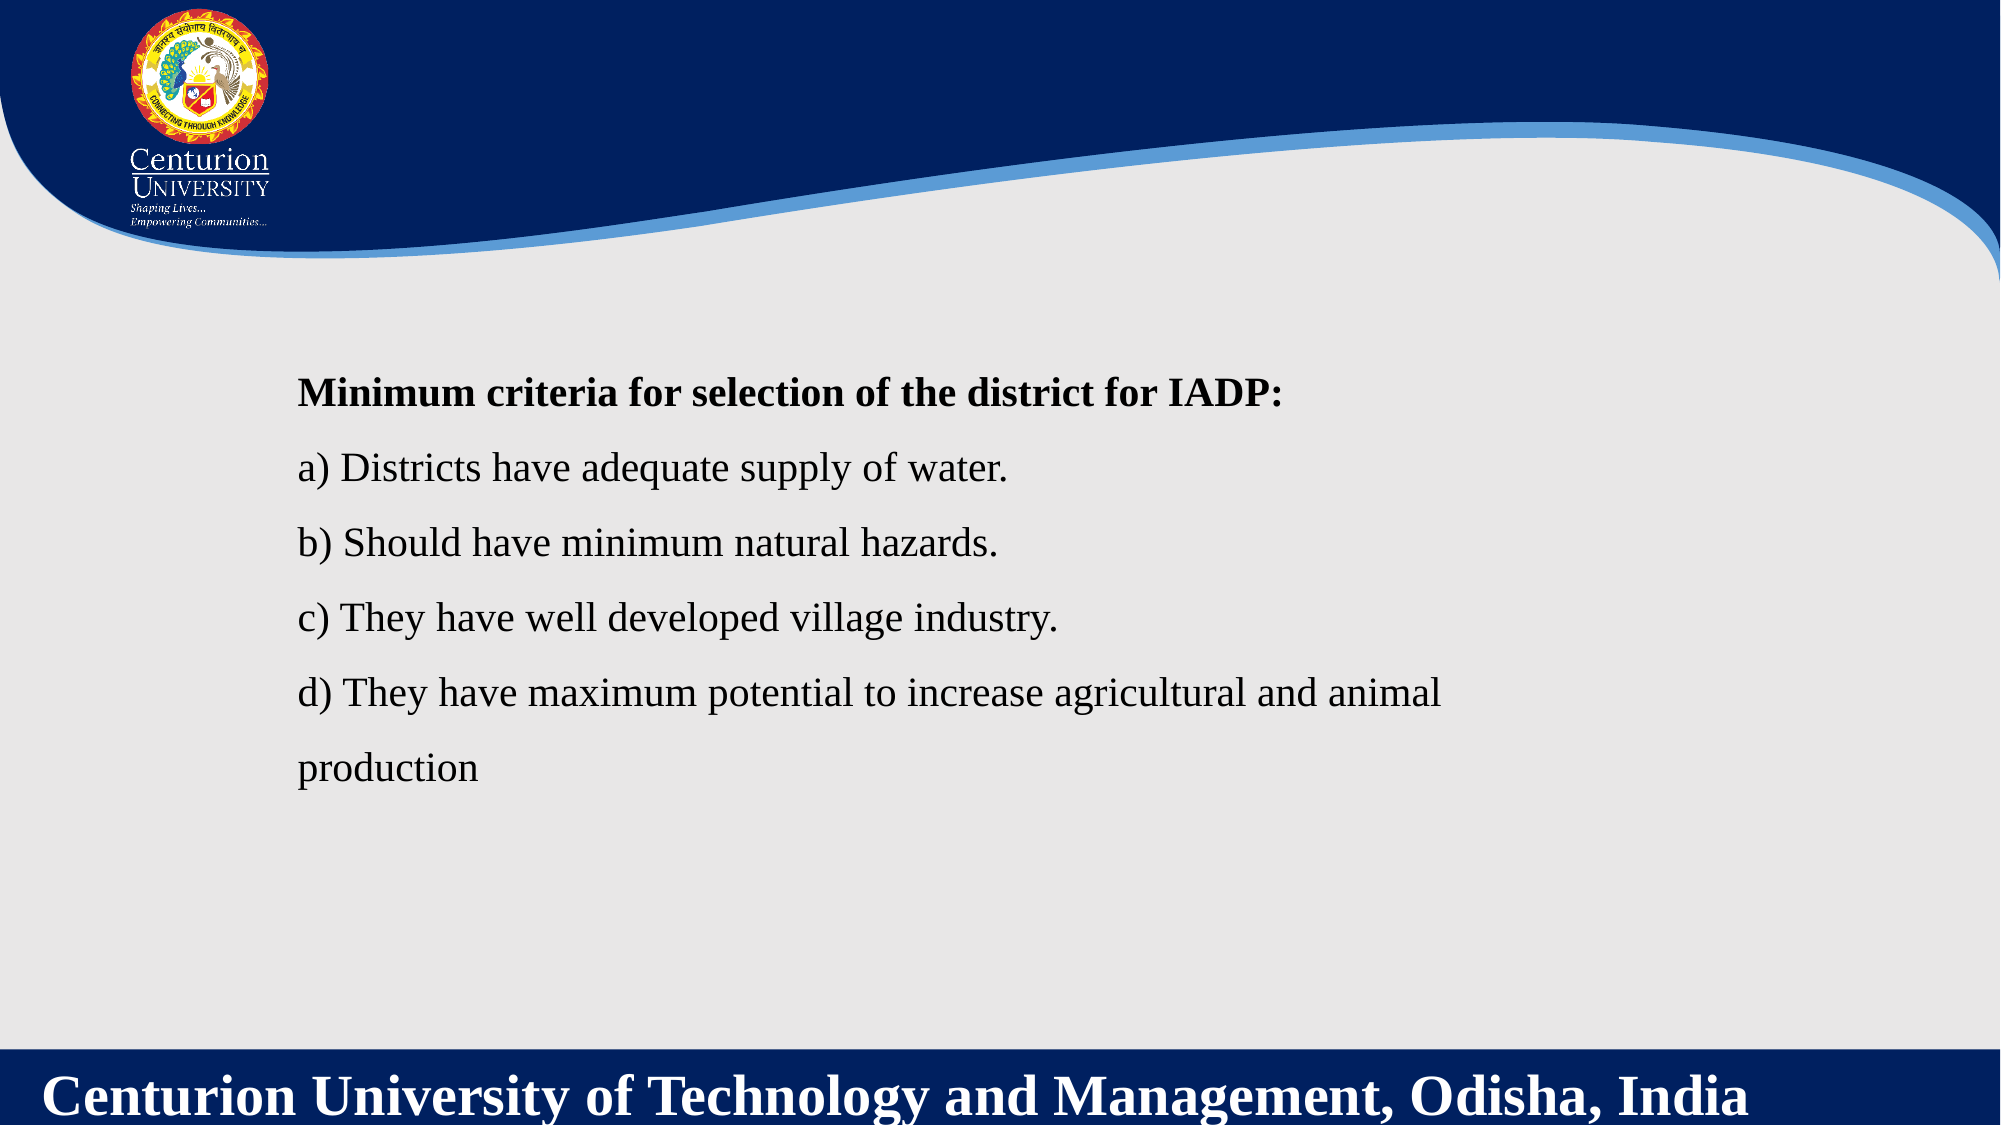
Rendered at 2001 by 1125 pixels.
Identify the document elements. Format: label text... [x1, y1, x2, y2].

picture [126, 5, 272, 231]
text_box Minimum criteria for selection of the district for IADP: a) Districts have adequate supply of water. b) Should have minimum natural hazards. c) They have well developed village industry. d) They have maximum potential to increase agricultural and animal production [282, 332, 1629, 797]
